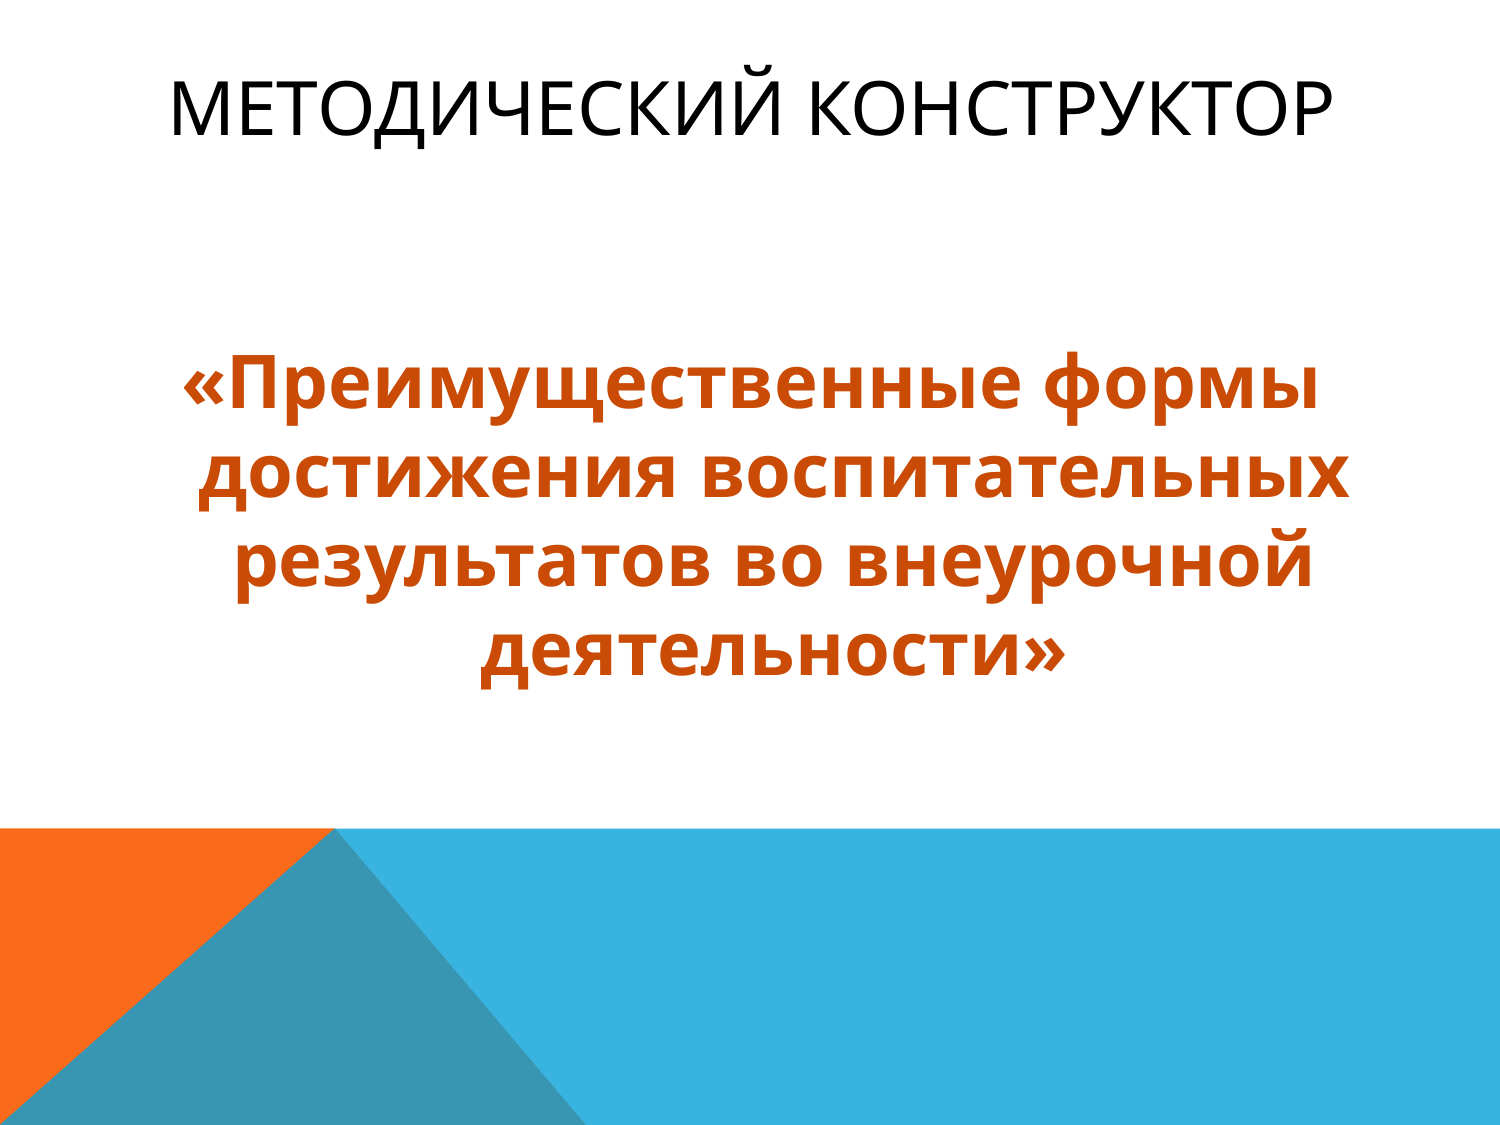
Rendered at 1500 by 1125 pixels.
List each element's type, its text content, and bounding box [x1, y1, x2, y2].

title Методический конструктор [135, 60, 1369, 150]
list «Преимущественные формы достижения воспитательных результатов во внеурочной деятельности» [135, 326, 1369, 768]
